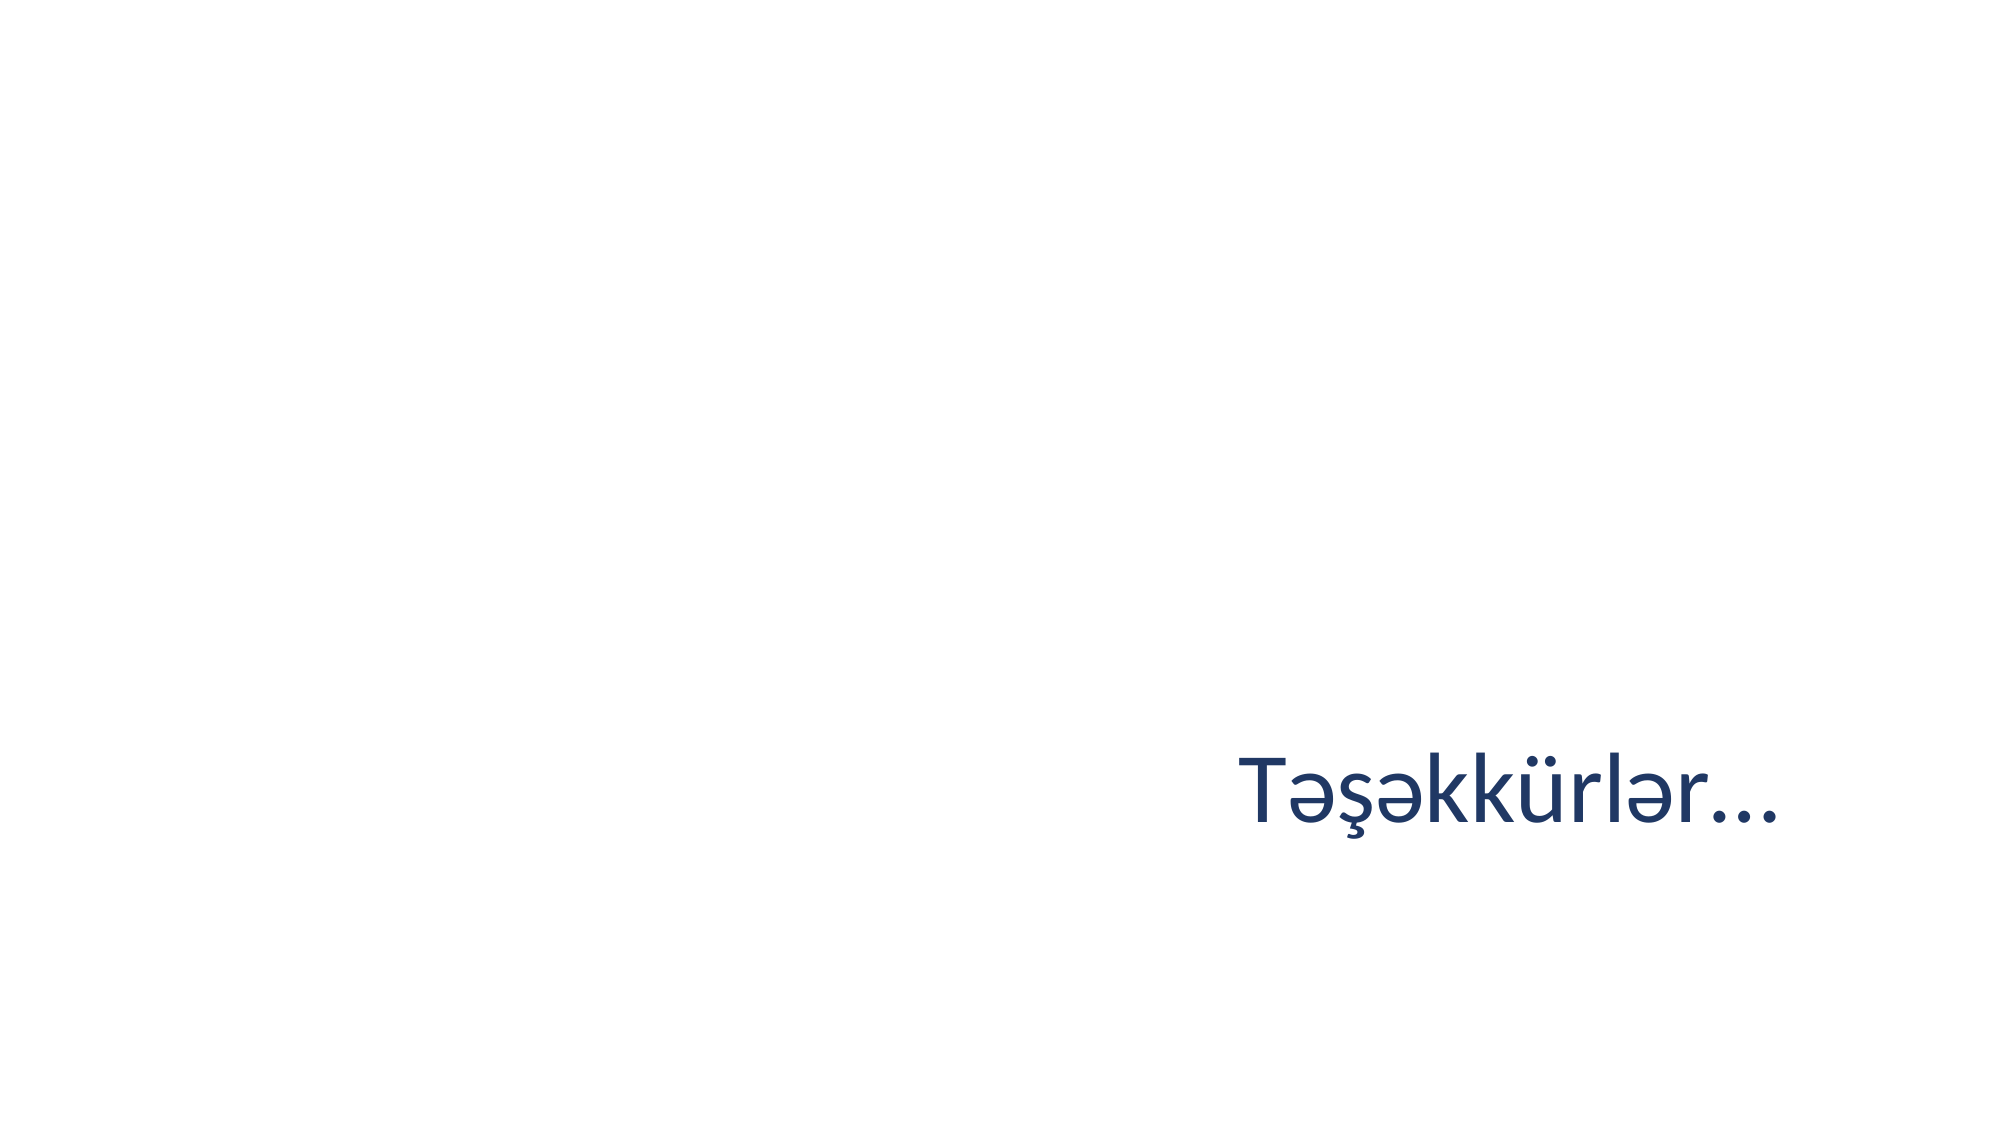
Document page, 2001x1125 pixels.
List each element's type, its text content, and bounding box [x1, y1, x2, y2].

text_box Təşəkkürlər… [1223, 715, 1795, 850]
